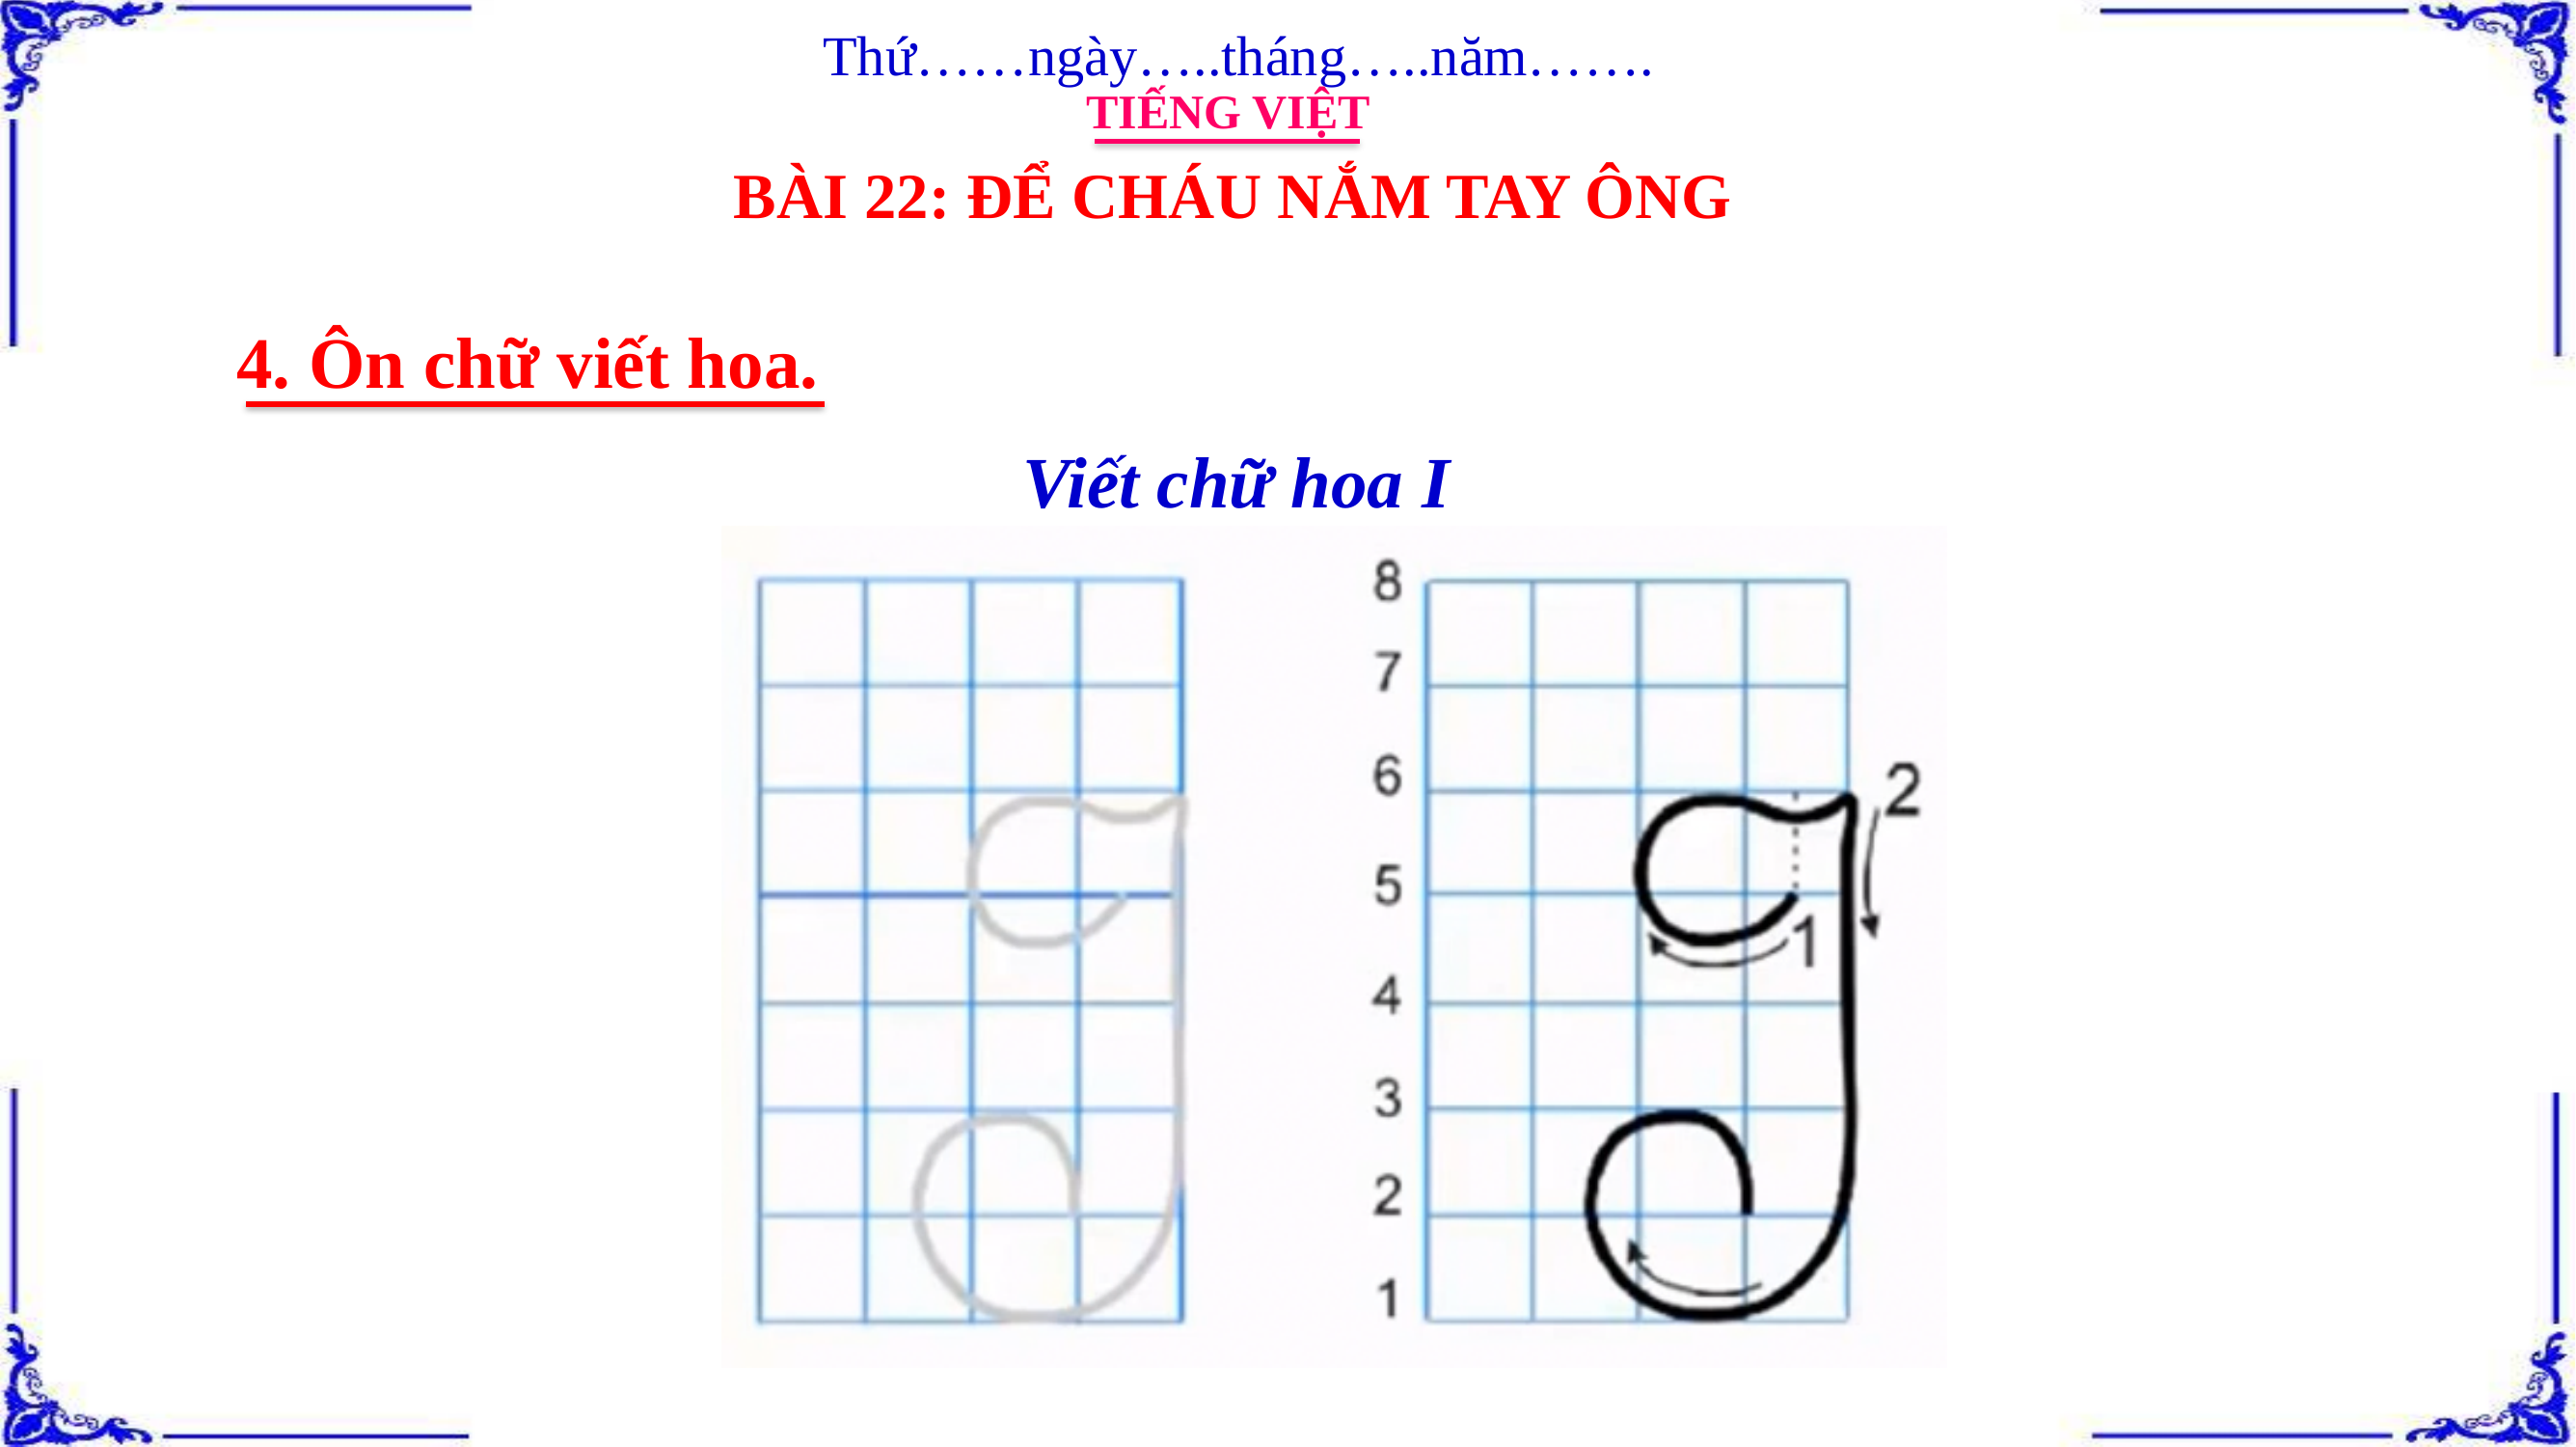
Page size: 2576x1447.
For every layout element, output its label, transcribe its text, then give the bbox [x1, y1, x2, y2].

picture [0, 0, 2576, 1447]
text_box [696, 12, 1771, 244]
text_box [222, 309, 1296, 412]
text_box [720, 525, 1948, 1369]
text_box Viết chữ hoa I [859, 427, 1613, 523]
